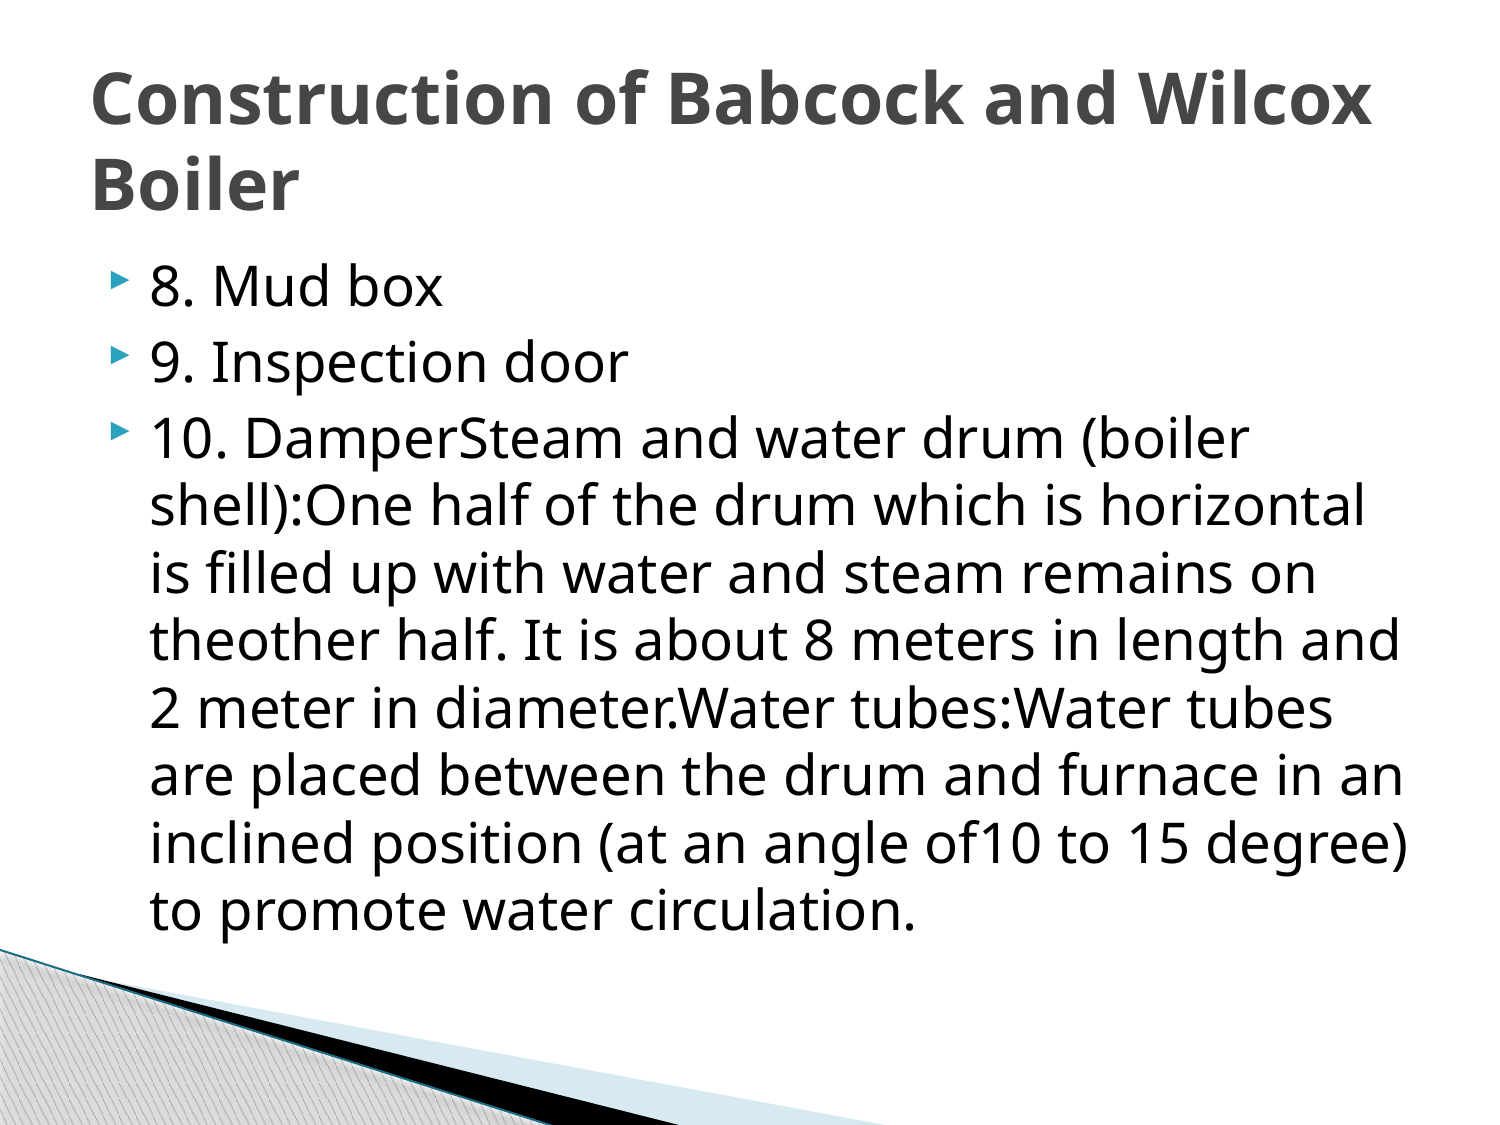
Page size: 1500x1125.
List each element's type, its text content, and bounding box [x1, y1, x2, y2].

title Construction of Babcock and Wilcox Boiler [75, 45, 1425, 233]
list 8. Mud box 9. Inspection door 10. DamperSteam and water drum (boiler shell):One half of the drum which is horizontal is filled up with water and steam remains on theother half. It is about 8 meters in length and 2 meter in diameter.Water tubes:Water tubes are placed between the drum and furnace in an inclined position (at an angle of10 to 15 degree) to promote water circulation. [75, 243, 1425, 986]
